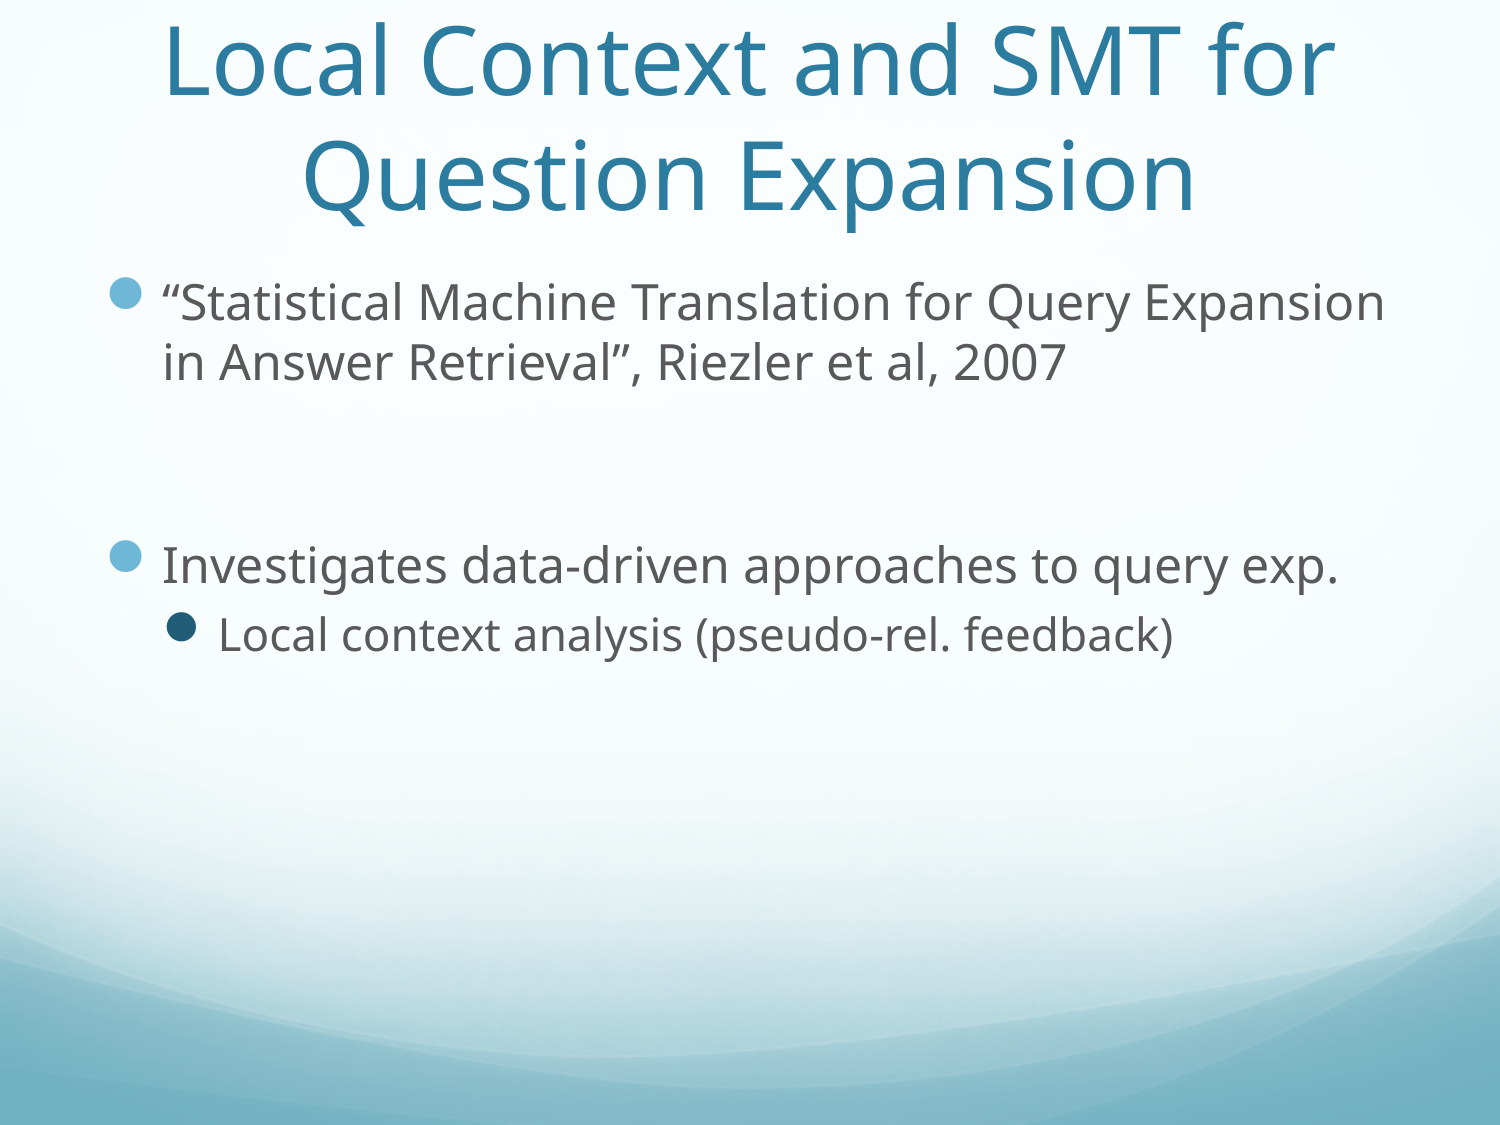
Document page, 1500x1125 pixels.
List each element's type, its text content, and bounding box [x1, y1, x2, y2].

list “Statistical Machine Translation for Query Expansion in Answer Retrieval”, Riezler et al, 2007 Investigates data-driven approaches to query exp. Local context analysis (pseudo-rel. feedback) [90, 262, 1410, 975]
title Local Context and SMT for Question Expansion [90, 17, 1410, 237]
